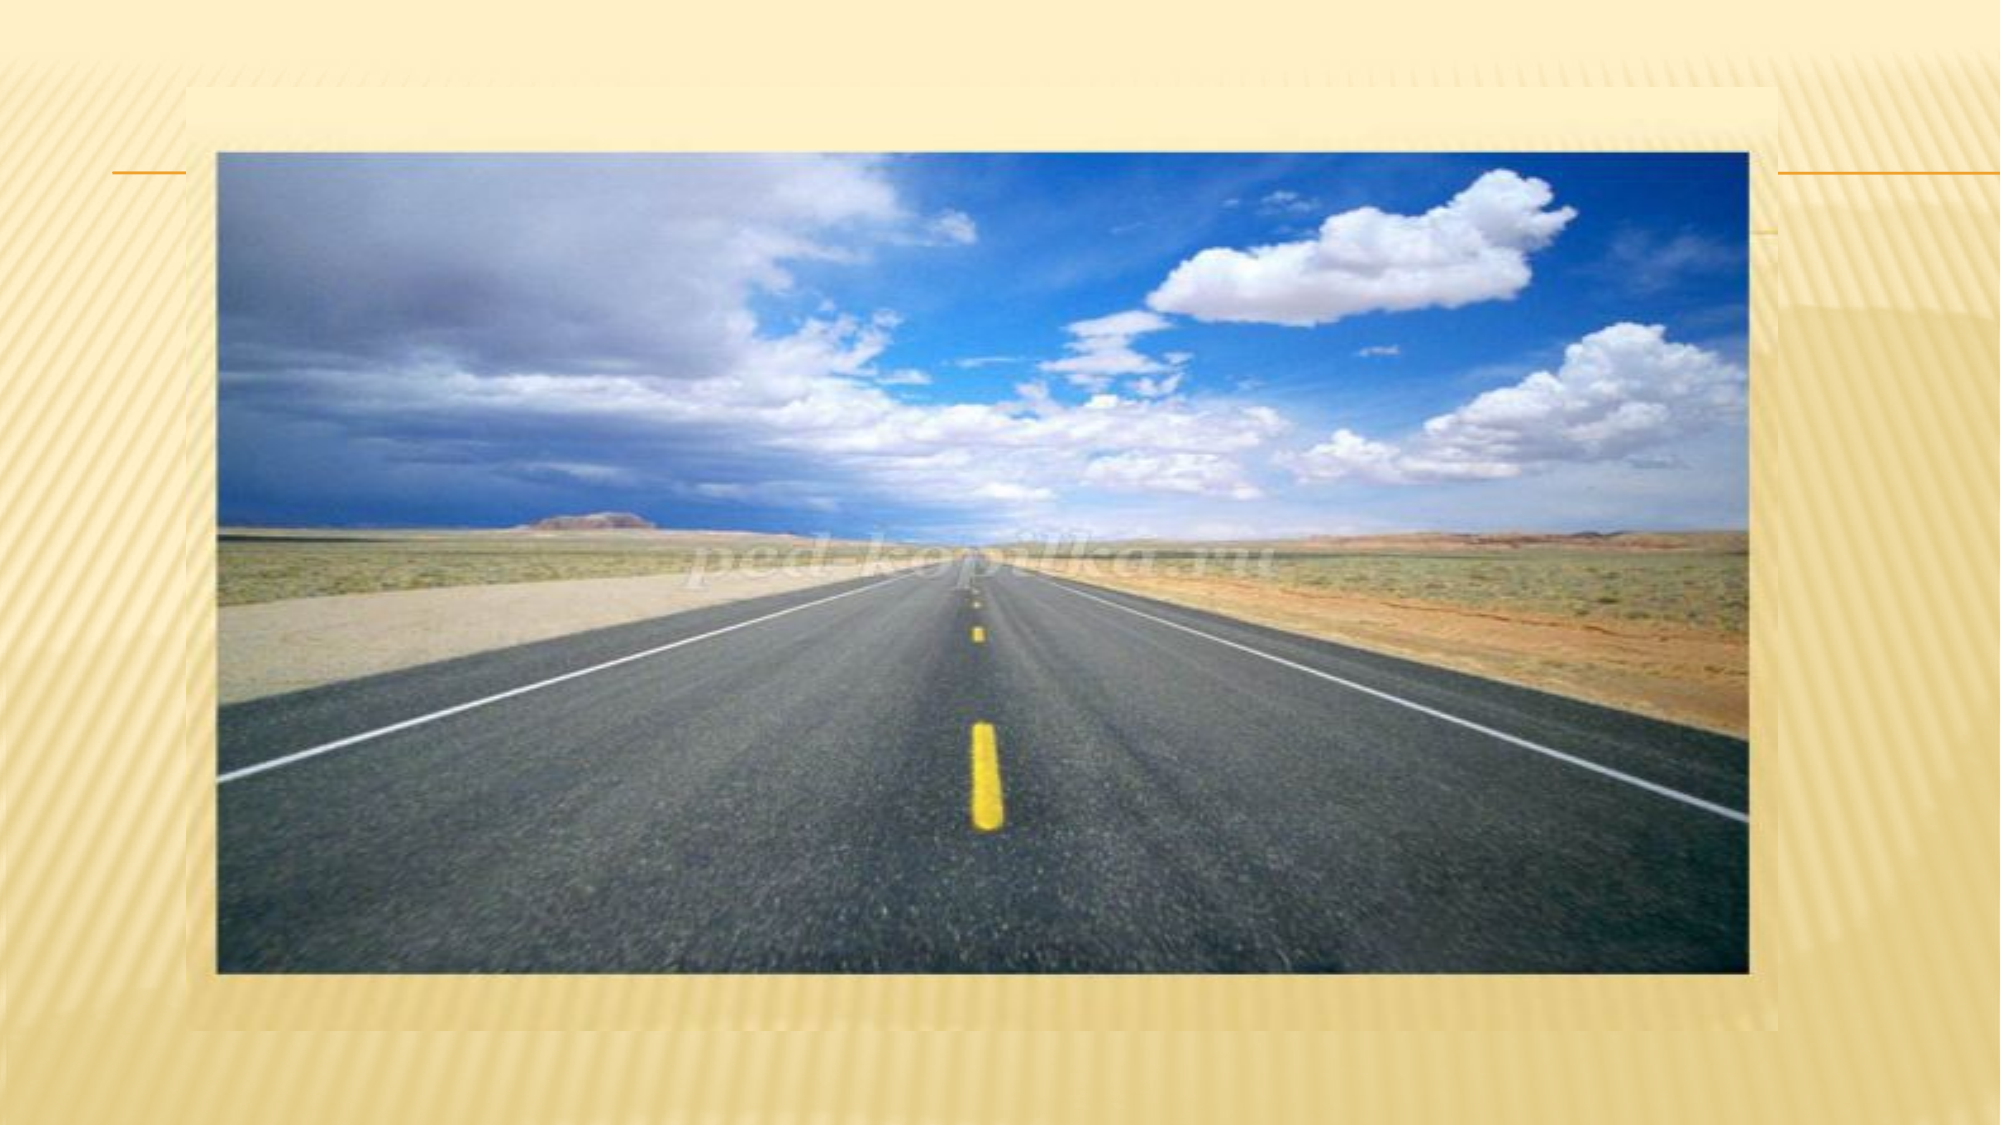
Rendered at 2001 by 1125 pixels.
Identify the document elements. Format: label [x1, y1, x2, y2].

picture [186, 86, 1778, 1032]
